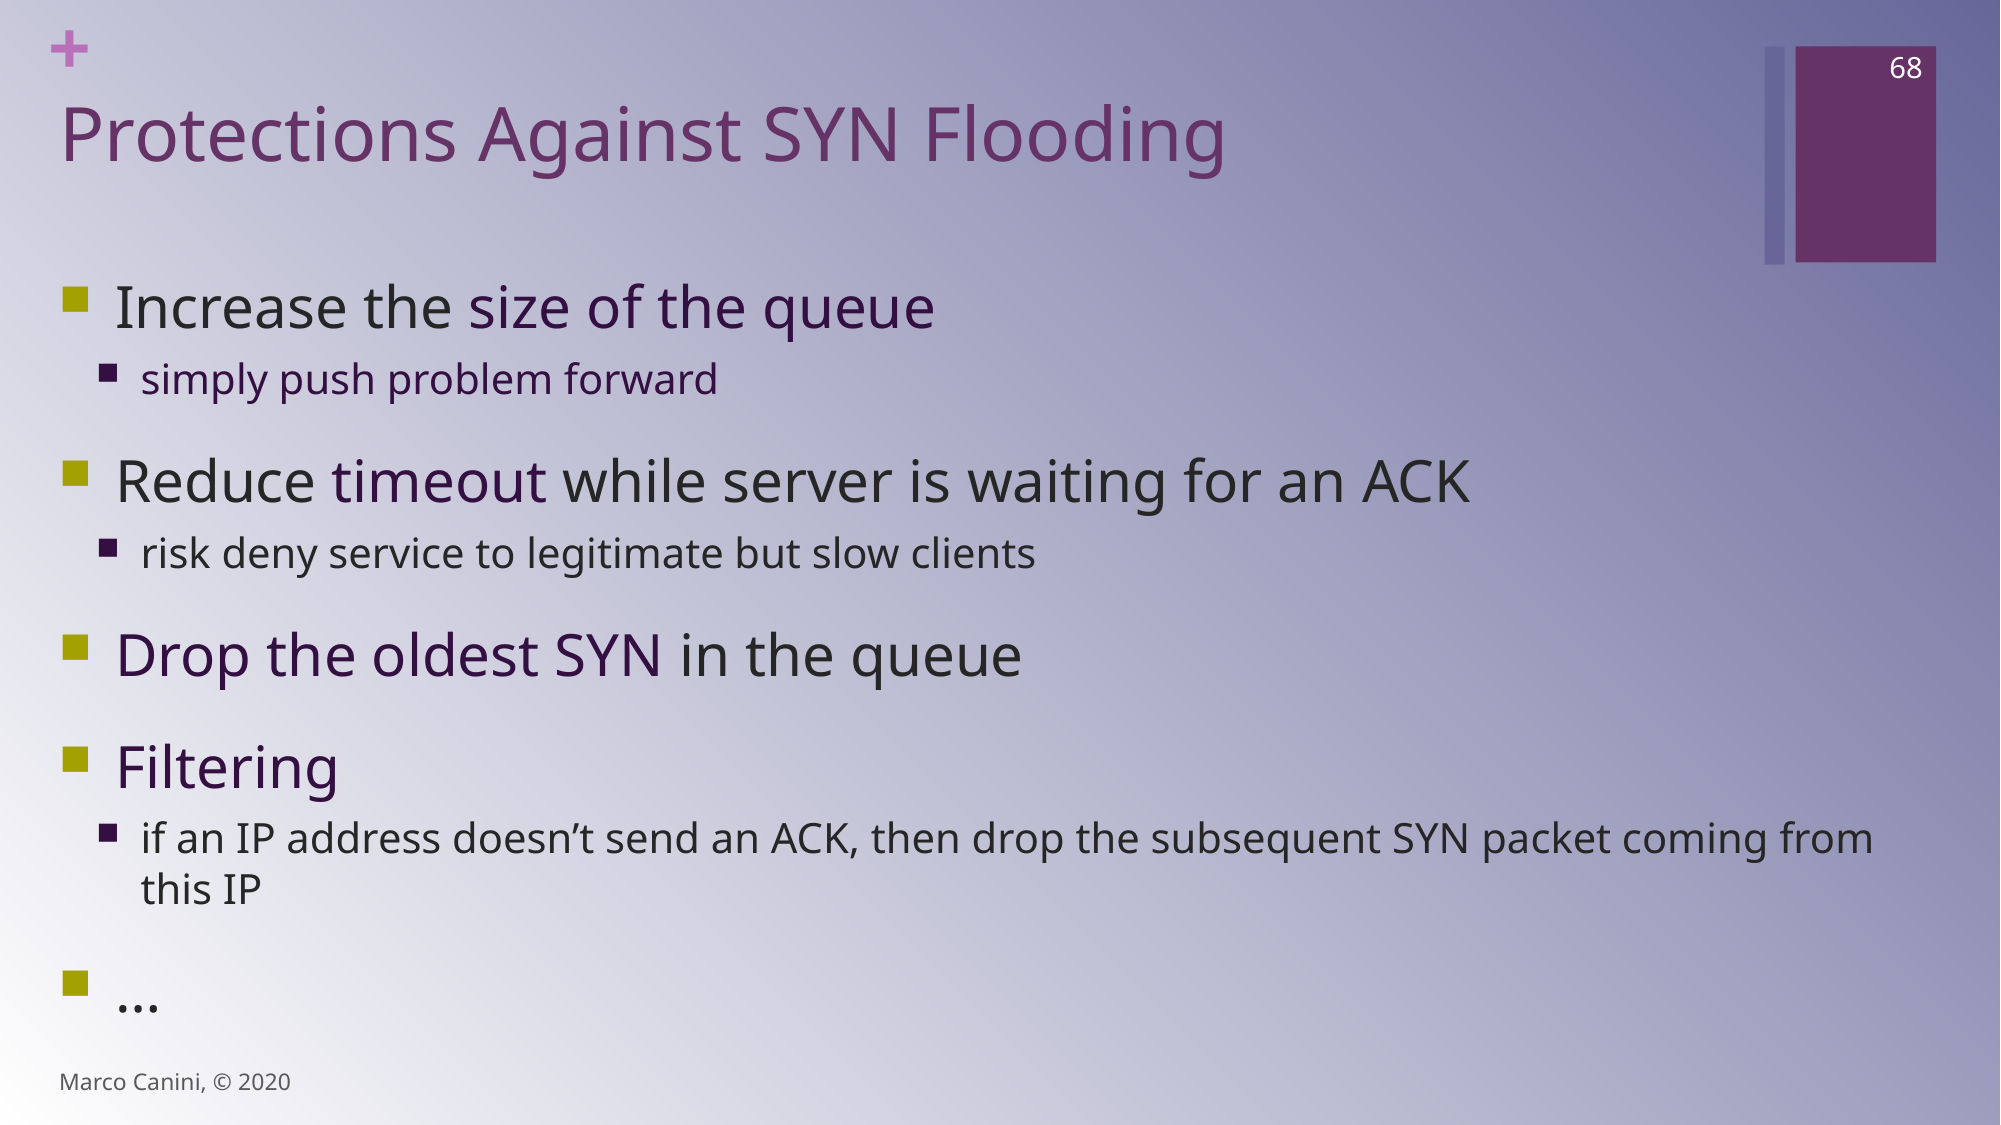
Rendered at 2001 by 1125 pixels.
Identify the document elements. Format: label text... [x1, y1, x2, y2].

slide_number 68 [1816, 39, 1938, 100]
list Increase the size of the queue simply push problem forward Reduce timeout while server is waiting for an ACK risk deny service to legitimate but slow clients Drop the oldest SYN in the queue Filtering if an IP address doesn’t send an ACK, then drop the subsequent SYN packet coming from this IP … [44, 262, 1953, 1054]
title Protections Against SYN Flooding [44, 79, 1762, 262]
footer Marco Canini, © 2020 [44, 1053, 1384, 1114]
